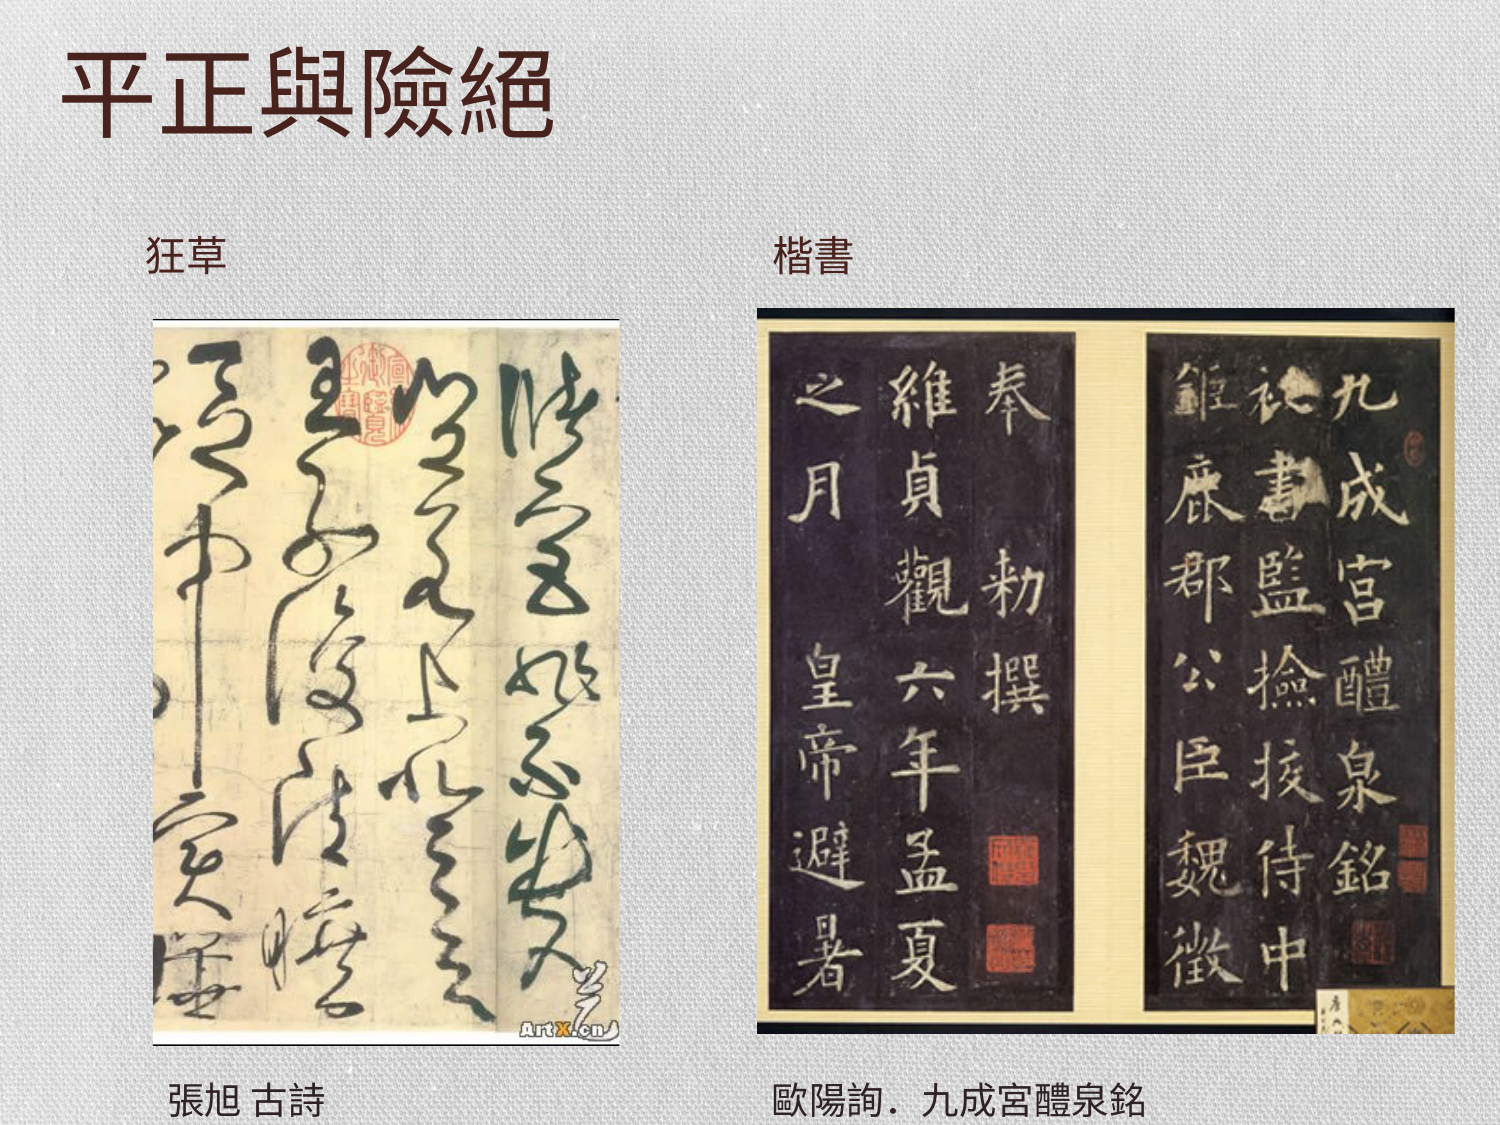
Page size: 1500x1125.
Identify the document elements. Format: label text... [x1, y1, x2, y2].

title 平正與險絕 [42, 0, 1452, 159]
list 狂草 [45, 213, 743, 297]
text_box 張旭 古詩 [152, 1069, 445, 1125]
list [756, 307, 1455, 1035]
list 楷書 [757, 213, 1454, 297]
text_box 歐陽詢．九成宮醴泉銘 [757, 1069, 1214, 1125]
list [152, 318, 620, 1046]
